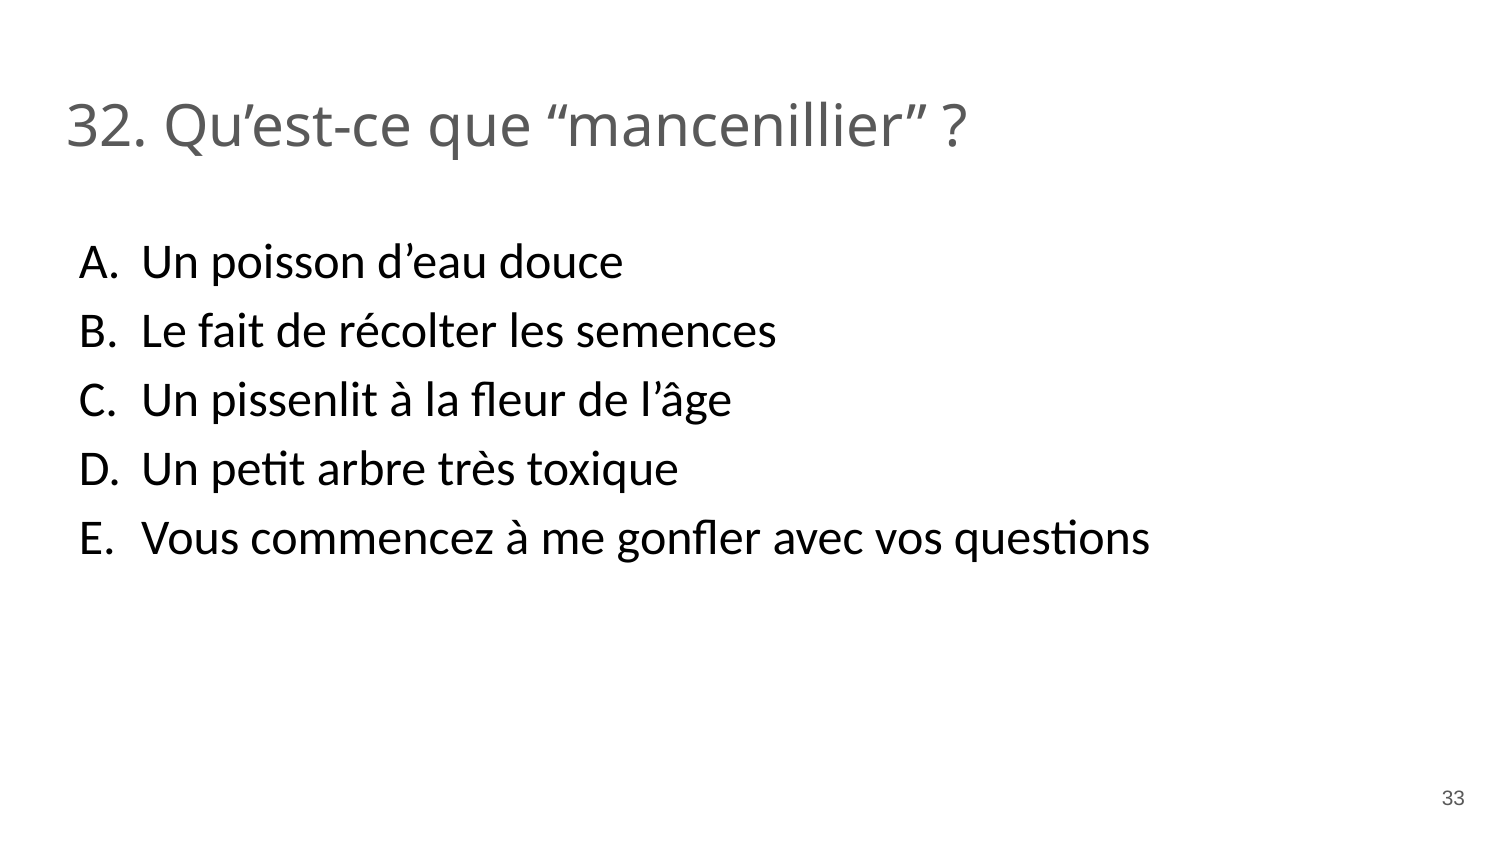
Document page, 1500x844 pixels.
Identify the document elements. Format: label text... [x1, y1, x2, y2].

list Un poisson d’eau douce Le fait de récolter les semences Un pissenlit à la fleur de l’âge Un petit arbre très toxique Vous commencez à me gonfler avec vos questions [51, 204, 1449, 765]
title 32. Qu’est-ce que “mancenillier” ? [51, 72, 1449, 167]
slide_number ‹#› [1389, 764, 1480, 830]
